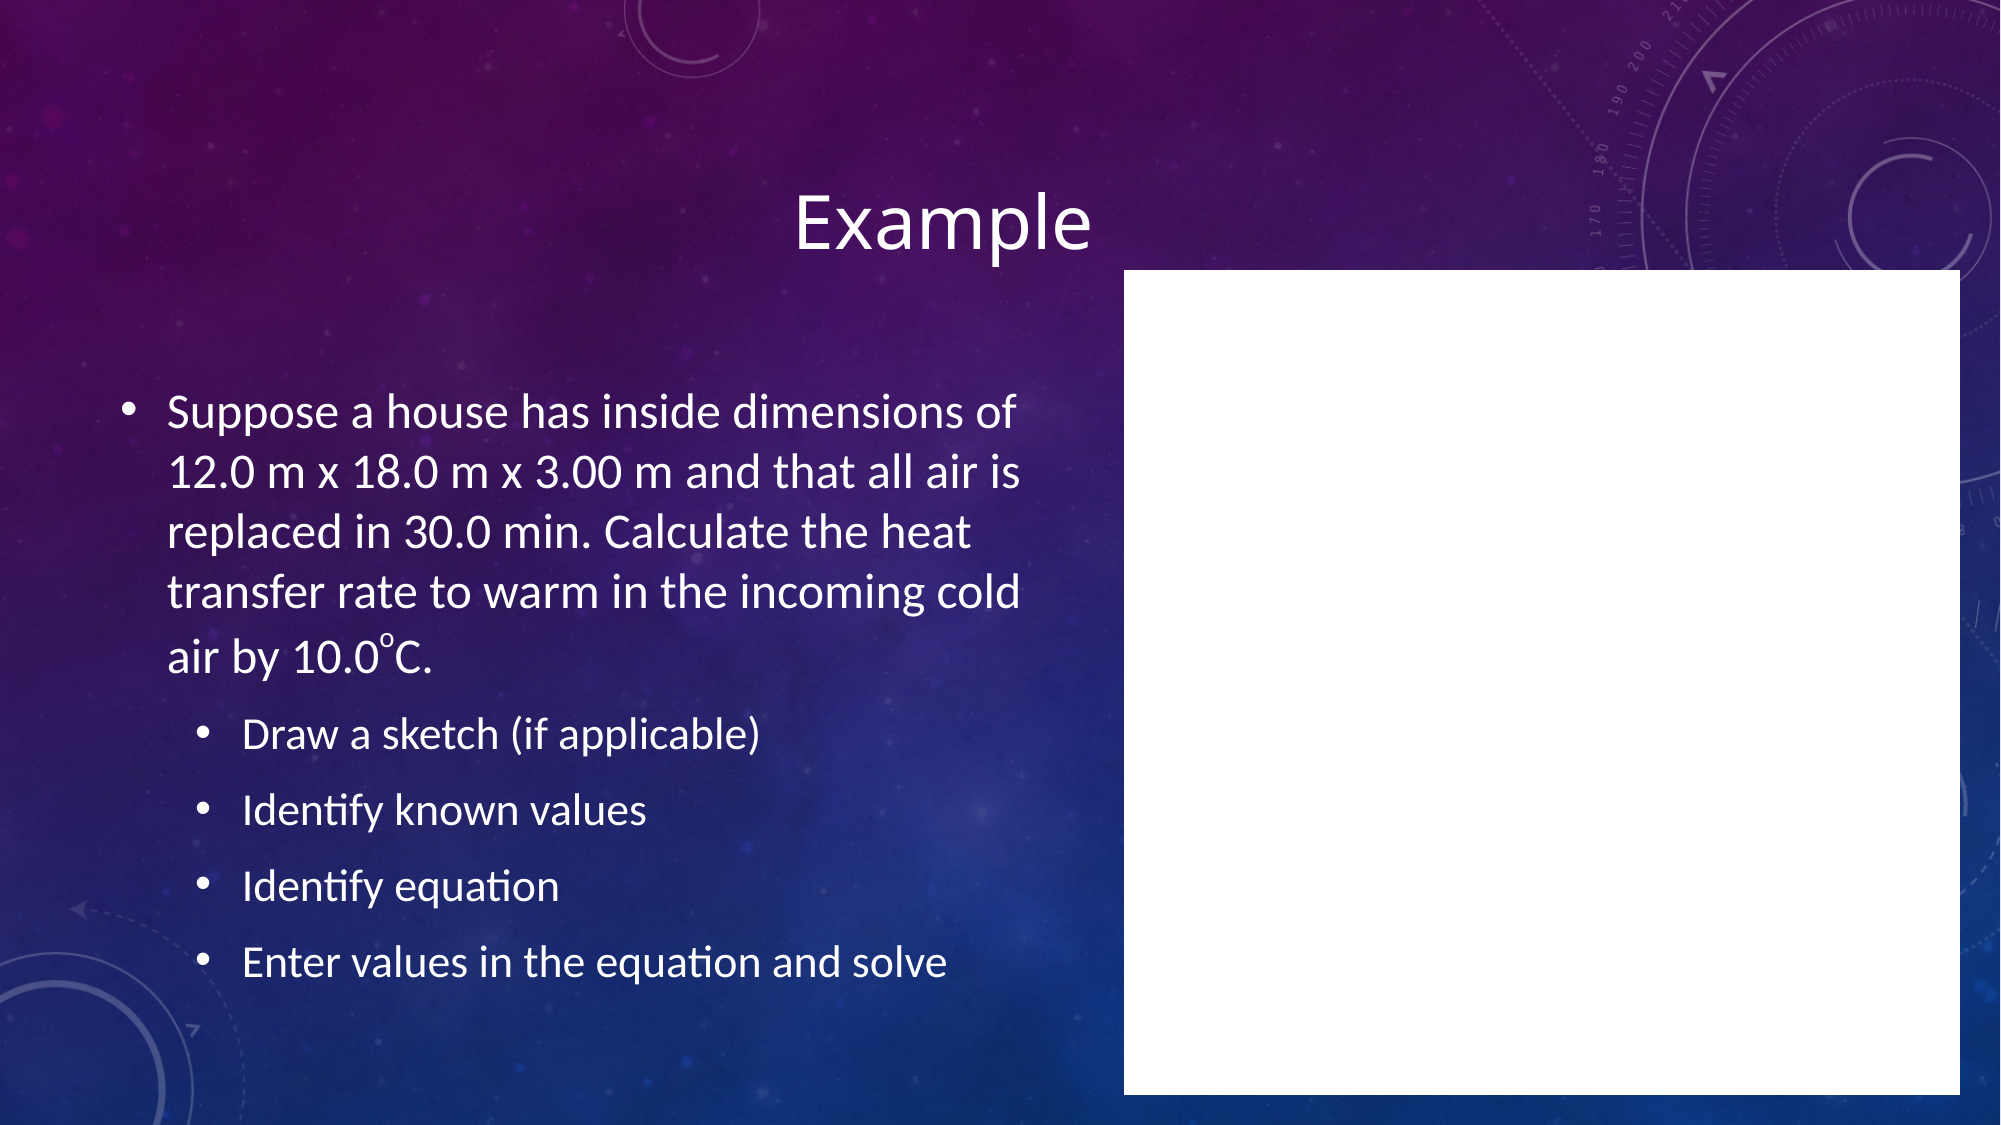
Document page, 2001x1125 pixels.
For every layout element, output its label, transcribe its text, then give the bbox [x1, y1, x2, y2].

title Example [111, 99, 1775, 340]
list Suppose a house has inside dimensions of 12.0 m x 18.0 m x 3.00 m and that all air is replaced in 30.0 min. Calculate the heat transfer rate to warm in the incoming cold air by 10.0oC. Draw a sketch (if applicable) Identify known values Identify equation Enter values in the equation and solve [111, 305, 1085, 1059]
picture [0, 0, 2001, 1125]
